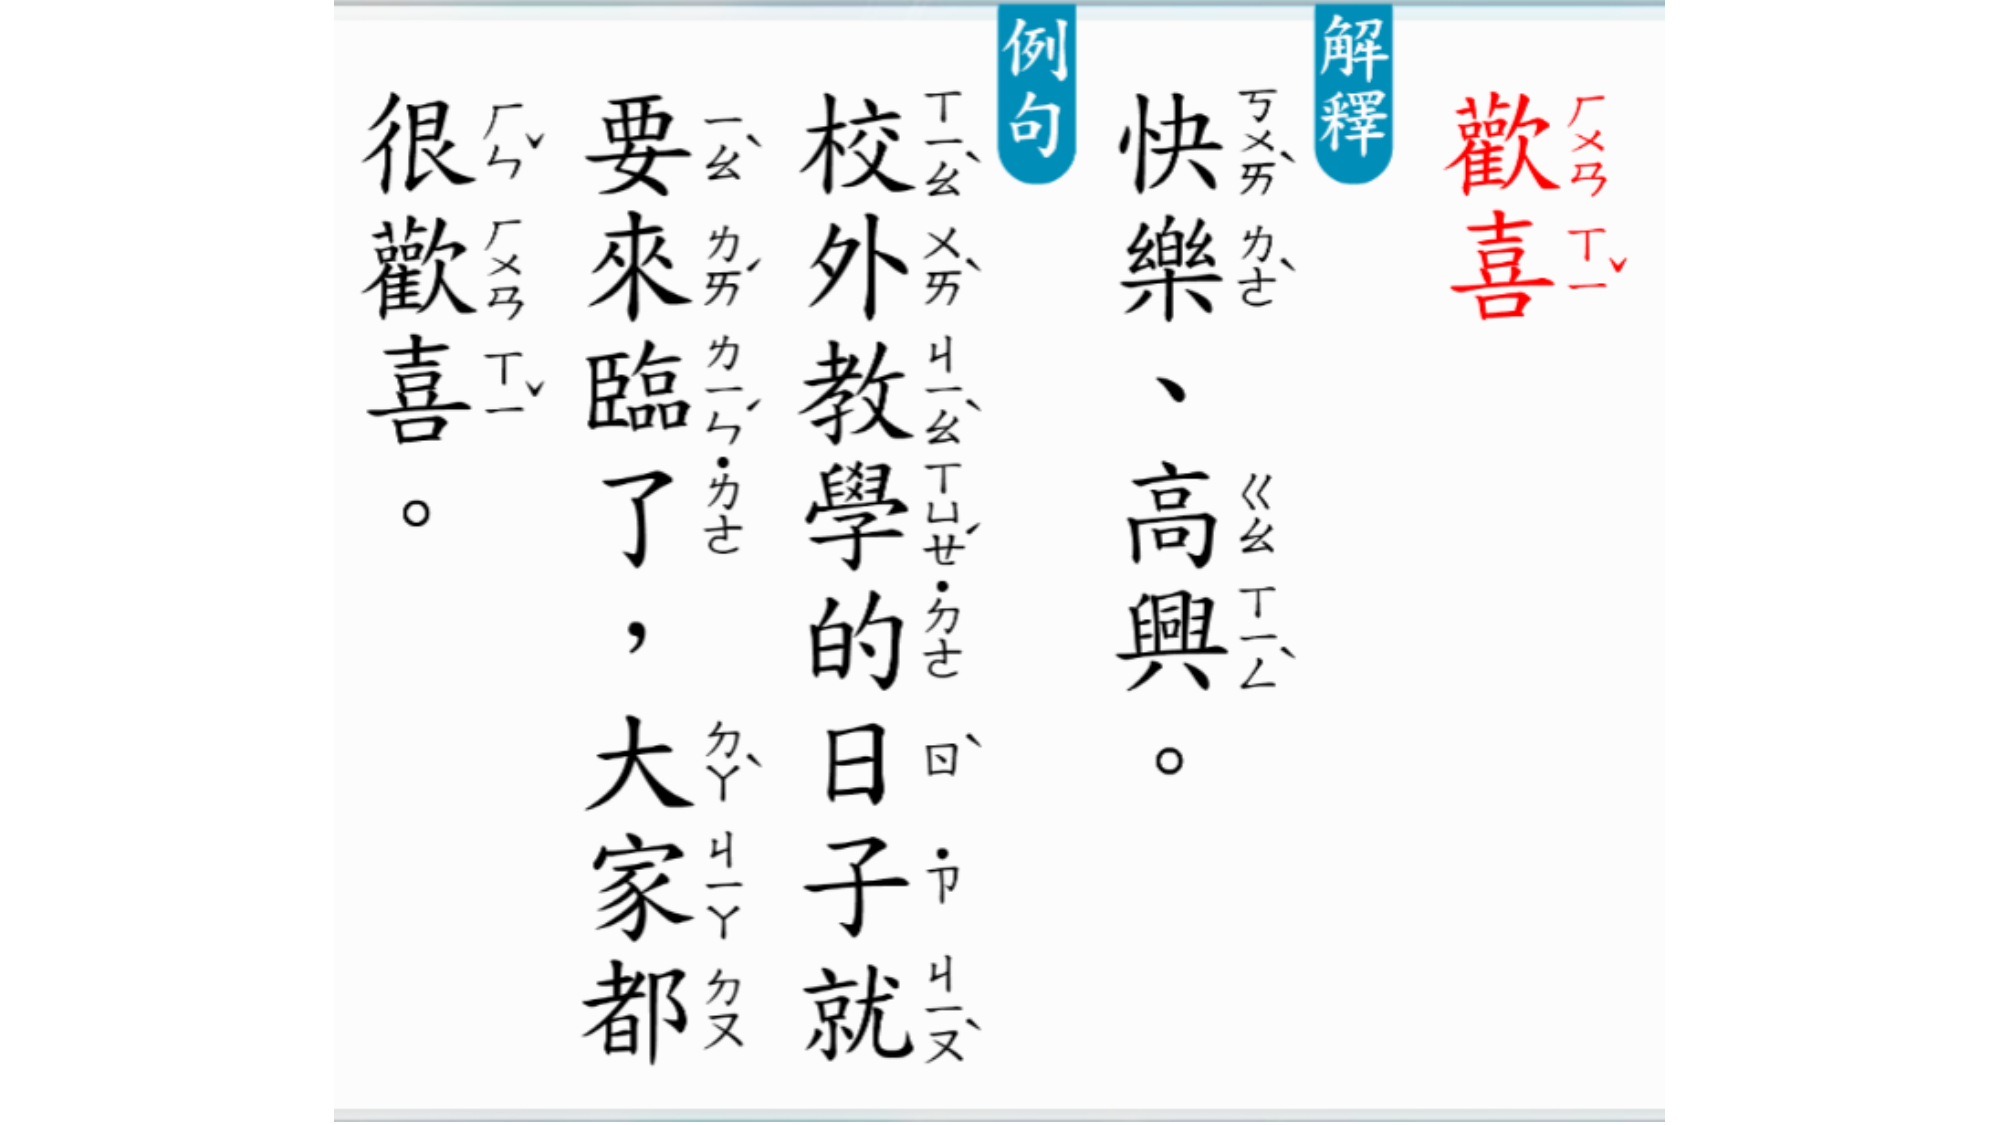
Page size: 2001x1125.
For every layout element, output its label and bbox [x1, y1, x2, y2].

picture [334, 0, 1665, 1122]
